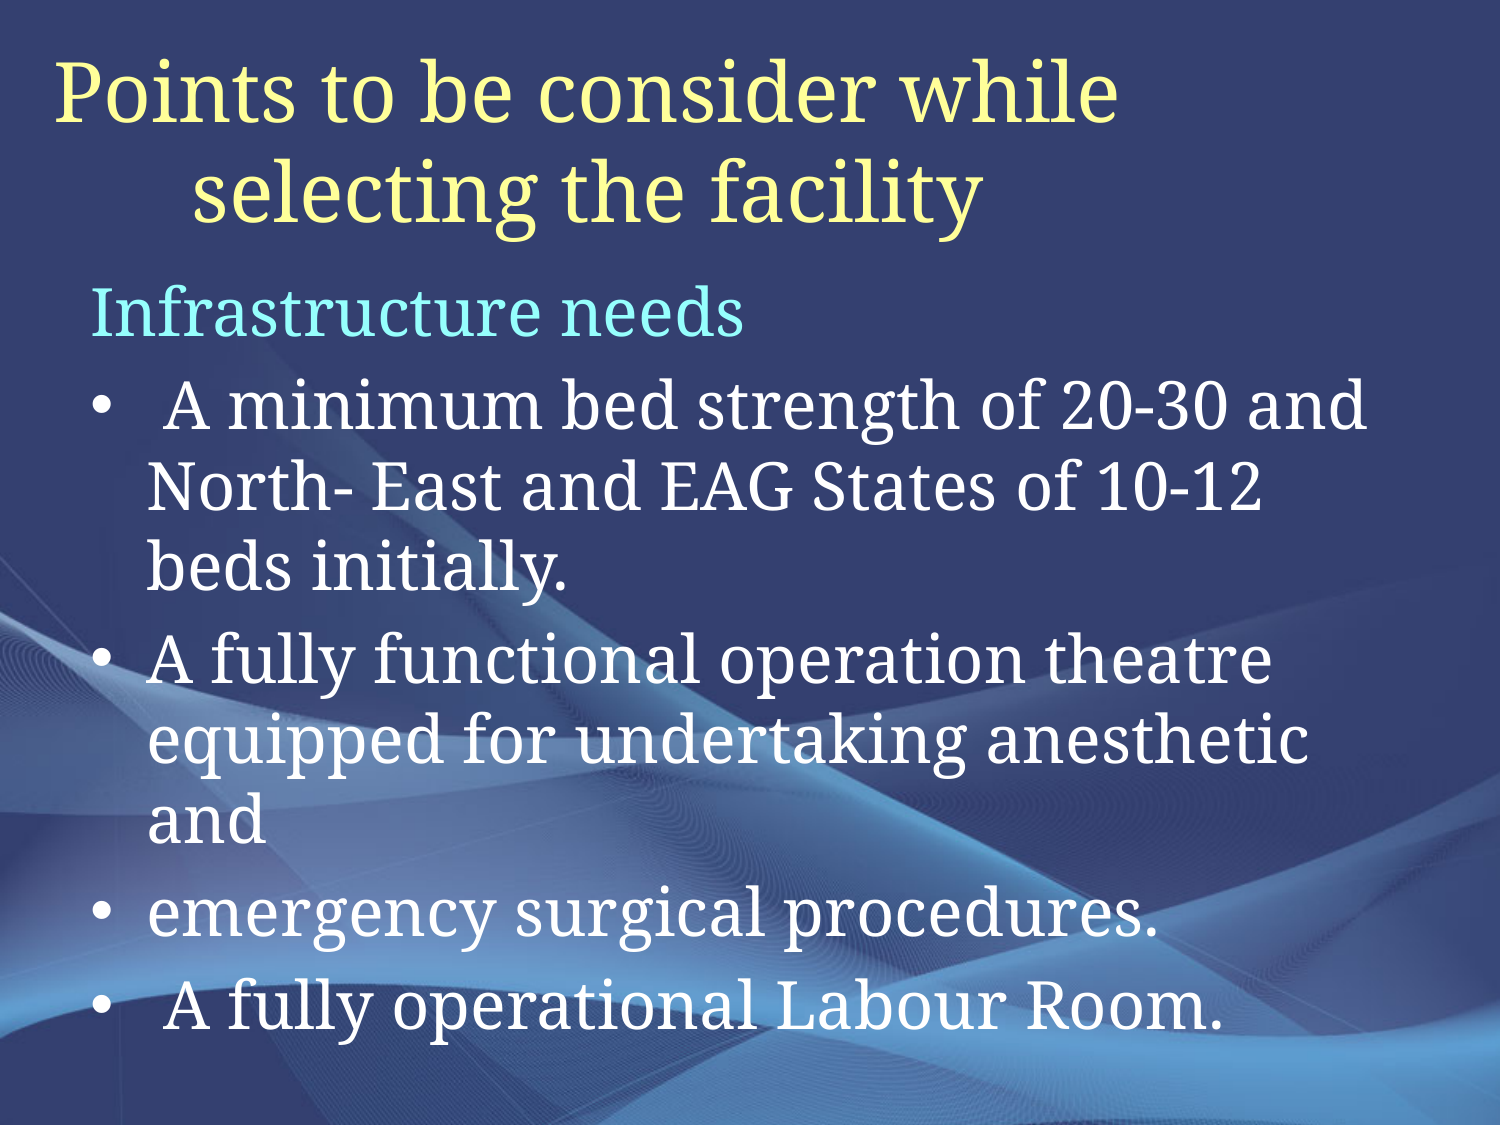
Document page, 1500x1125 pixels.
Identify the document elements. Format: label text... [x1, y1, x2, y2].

picture [0, 0, 1500, 1125]
list Infrastructure needs A minimum bed strength of 20-30 and North- East and EAG States of 10-12 beds initially. A fully functional operation theatre equipped for undertaking anesthetic and emergency surgical procedures. A fully operational Labour Room. [74, 262, 1426, 1088]
title Points to be consider while selecting the facility [0, 44, 1226, 233]
